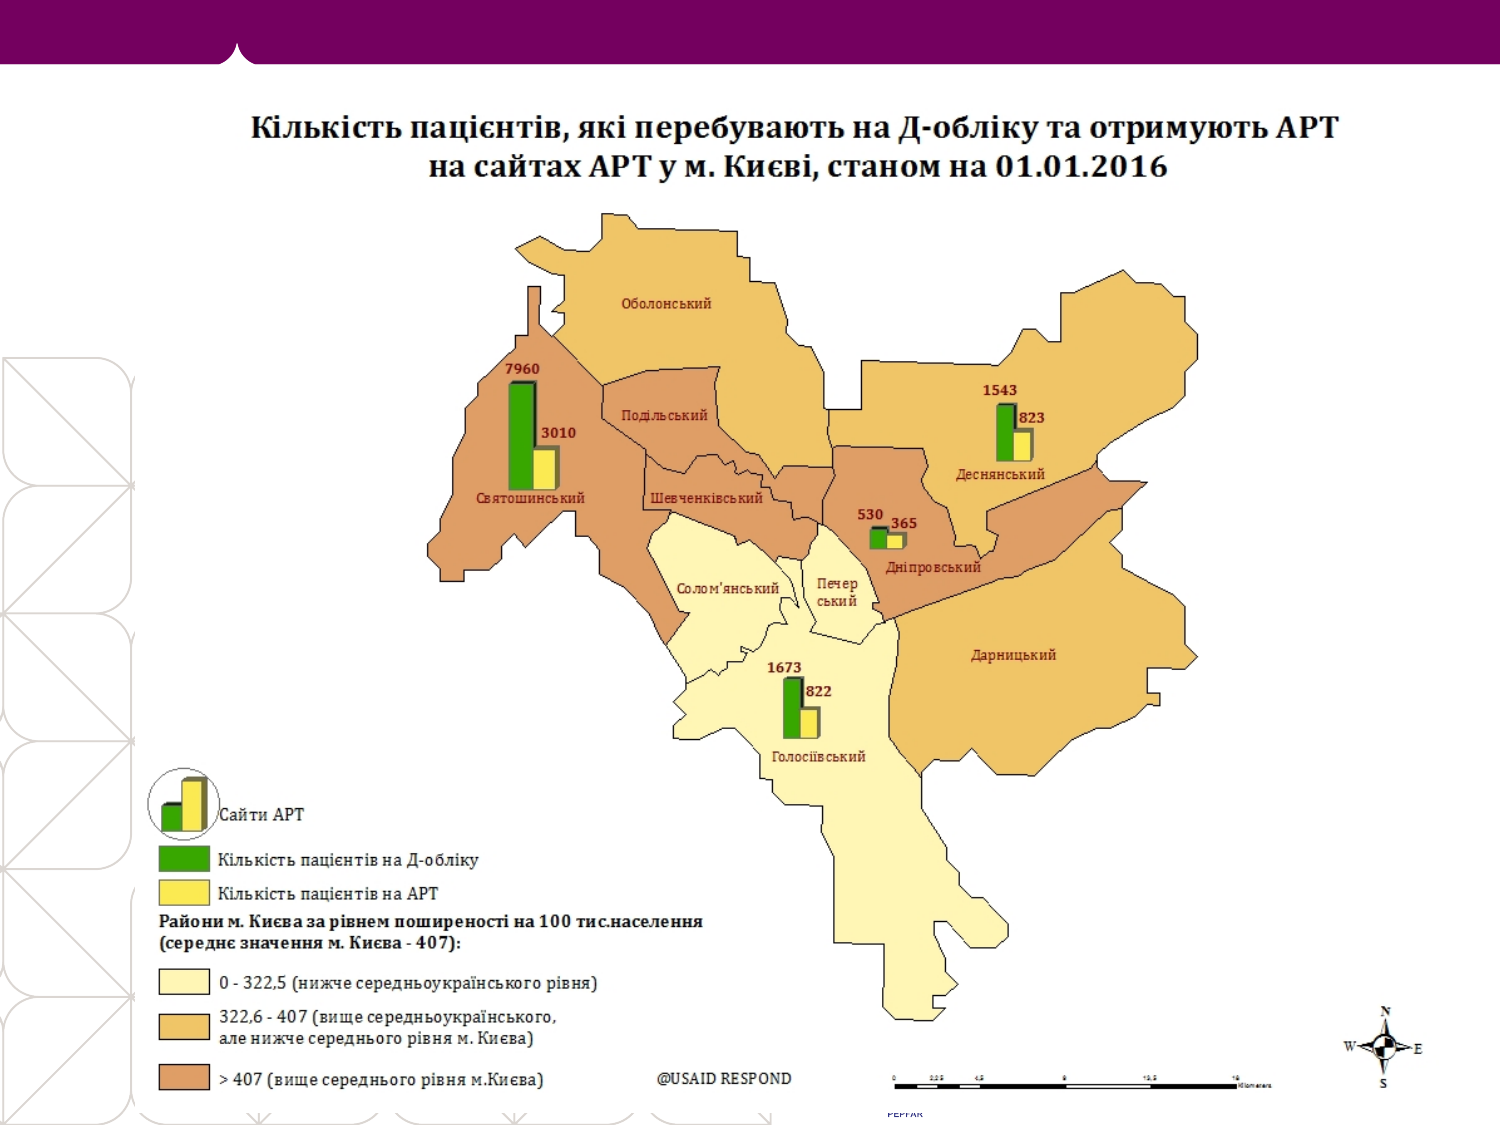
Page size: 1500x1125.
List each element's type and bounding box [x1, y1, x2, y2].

list [135, 89, 1459, 1113]
picture [0, 0, 1500, 1125]
